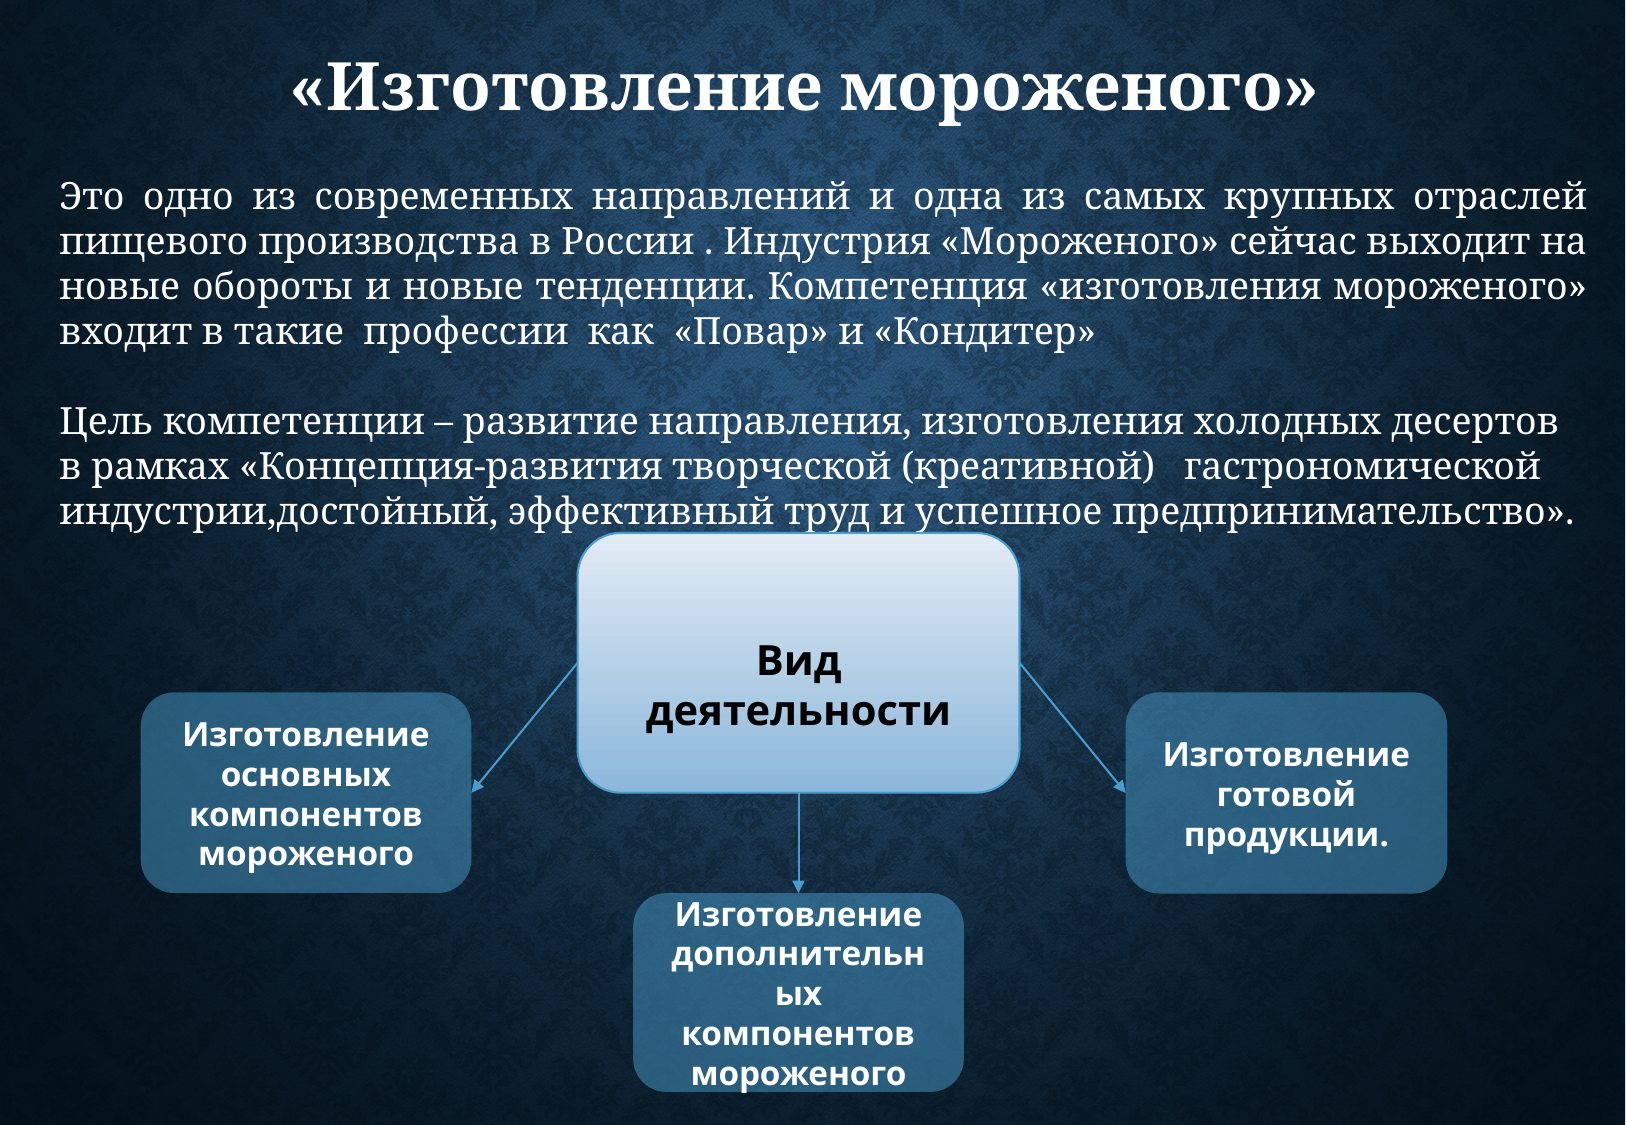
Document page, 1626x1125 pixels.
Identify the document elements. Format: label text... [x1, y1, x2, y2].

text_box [470, 662, 579, 794]
text_box «Изготовление мороженого» [44, 36, 1581, 131]
text_box Изготовление готовой продукции. [1125, 692, 1448, 894]
text_box [576, 531, 1021, 794]
text_box Это одно из современных направлений и одна из самых крупных отраслей пищевого производства в России . Индустрия «Мороженого» сейчас выходит на новые обороты и новые тенденции. Компетенция «изготовления мороженого» входит в такие профессии как «Повар» и «Кондитер» Цель компетенции – развитие направления, изготовления холодных десертов в рамках «Концепция-развития творческой (креативной) гастрономической индустрии,достойный, эффективный труд и успешное предпринимательство». [44, 164, 1604, 539]
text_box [1019, 662, 1127, 794]
text_box Изготовление дополнительных компонентов мороженого [633, 893, 964, 1092]
text_box Изготовление основных компонентов мороженого [140, 692, 472, 894]
text_box Вид деятельности [588, 626, 1009, 742]
